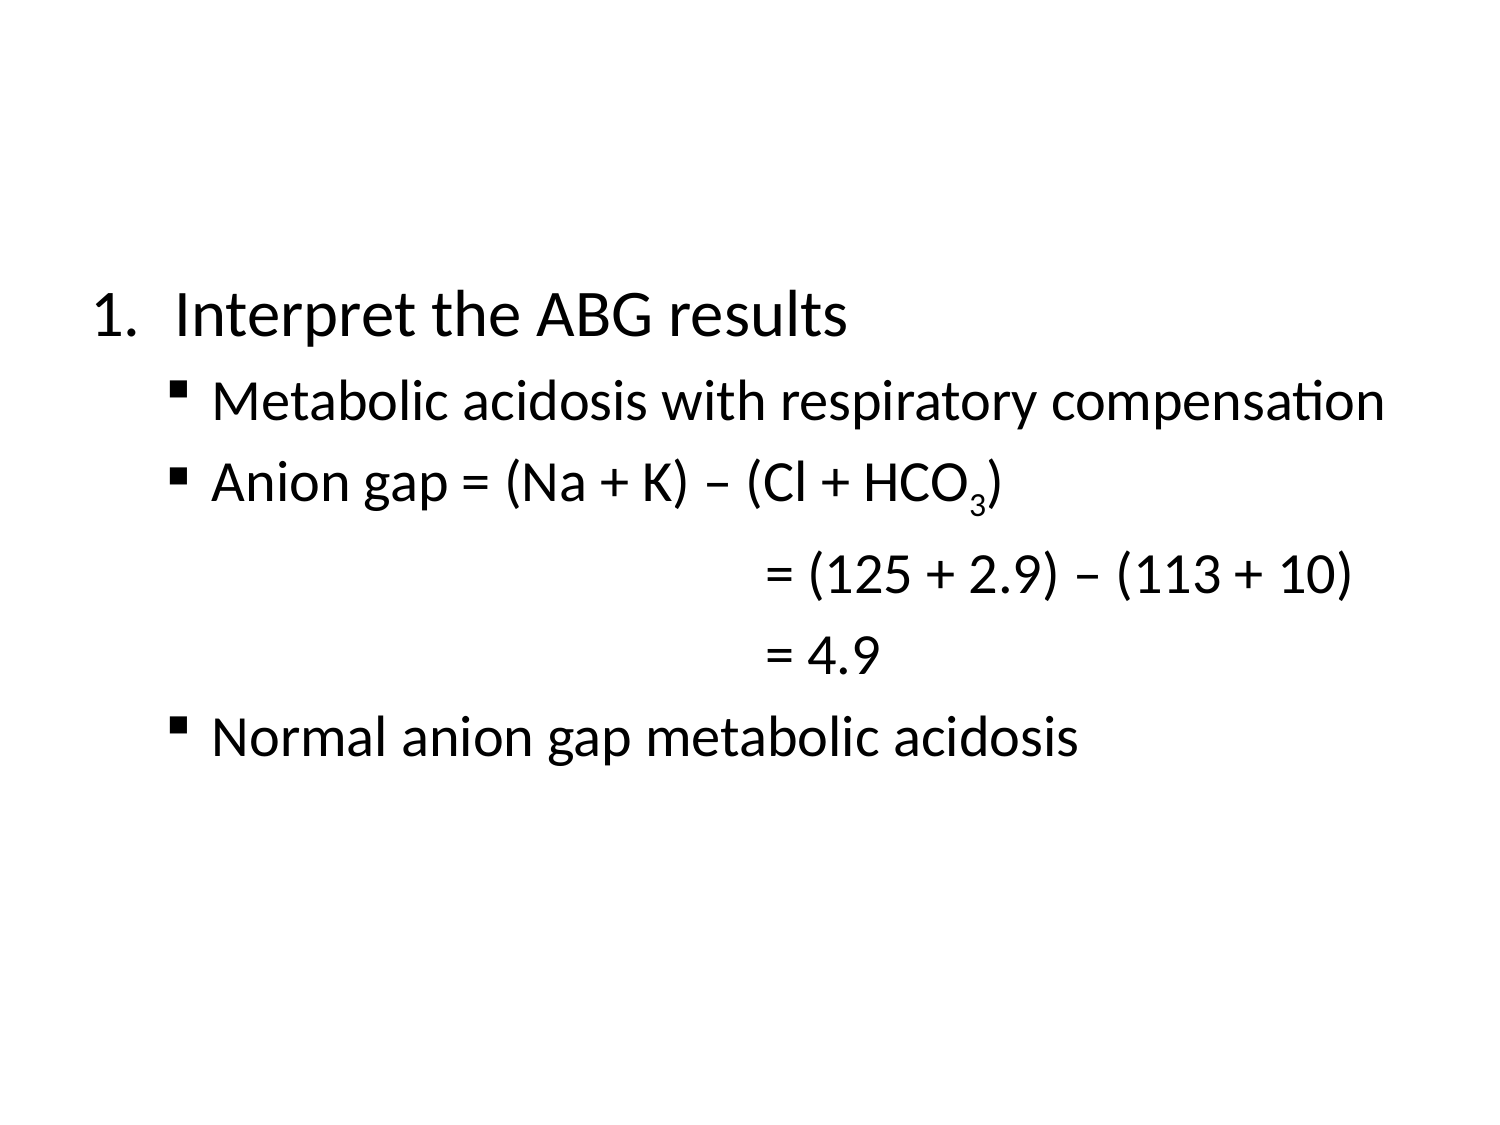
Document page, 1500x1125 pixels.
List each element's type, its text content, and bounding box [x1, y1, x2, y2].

list Interpret the ABG results Metabolic acidosis with respiratory compensation Anion gap = (Na + K) – (Cl + HCO3) = (125 + 2.9) – (113 + 10) = 4.9 Normal anion gap metabolic acidosis [75, 262, 1425, 1005]
